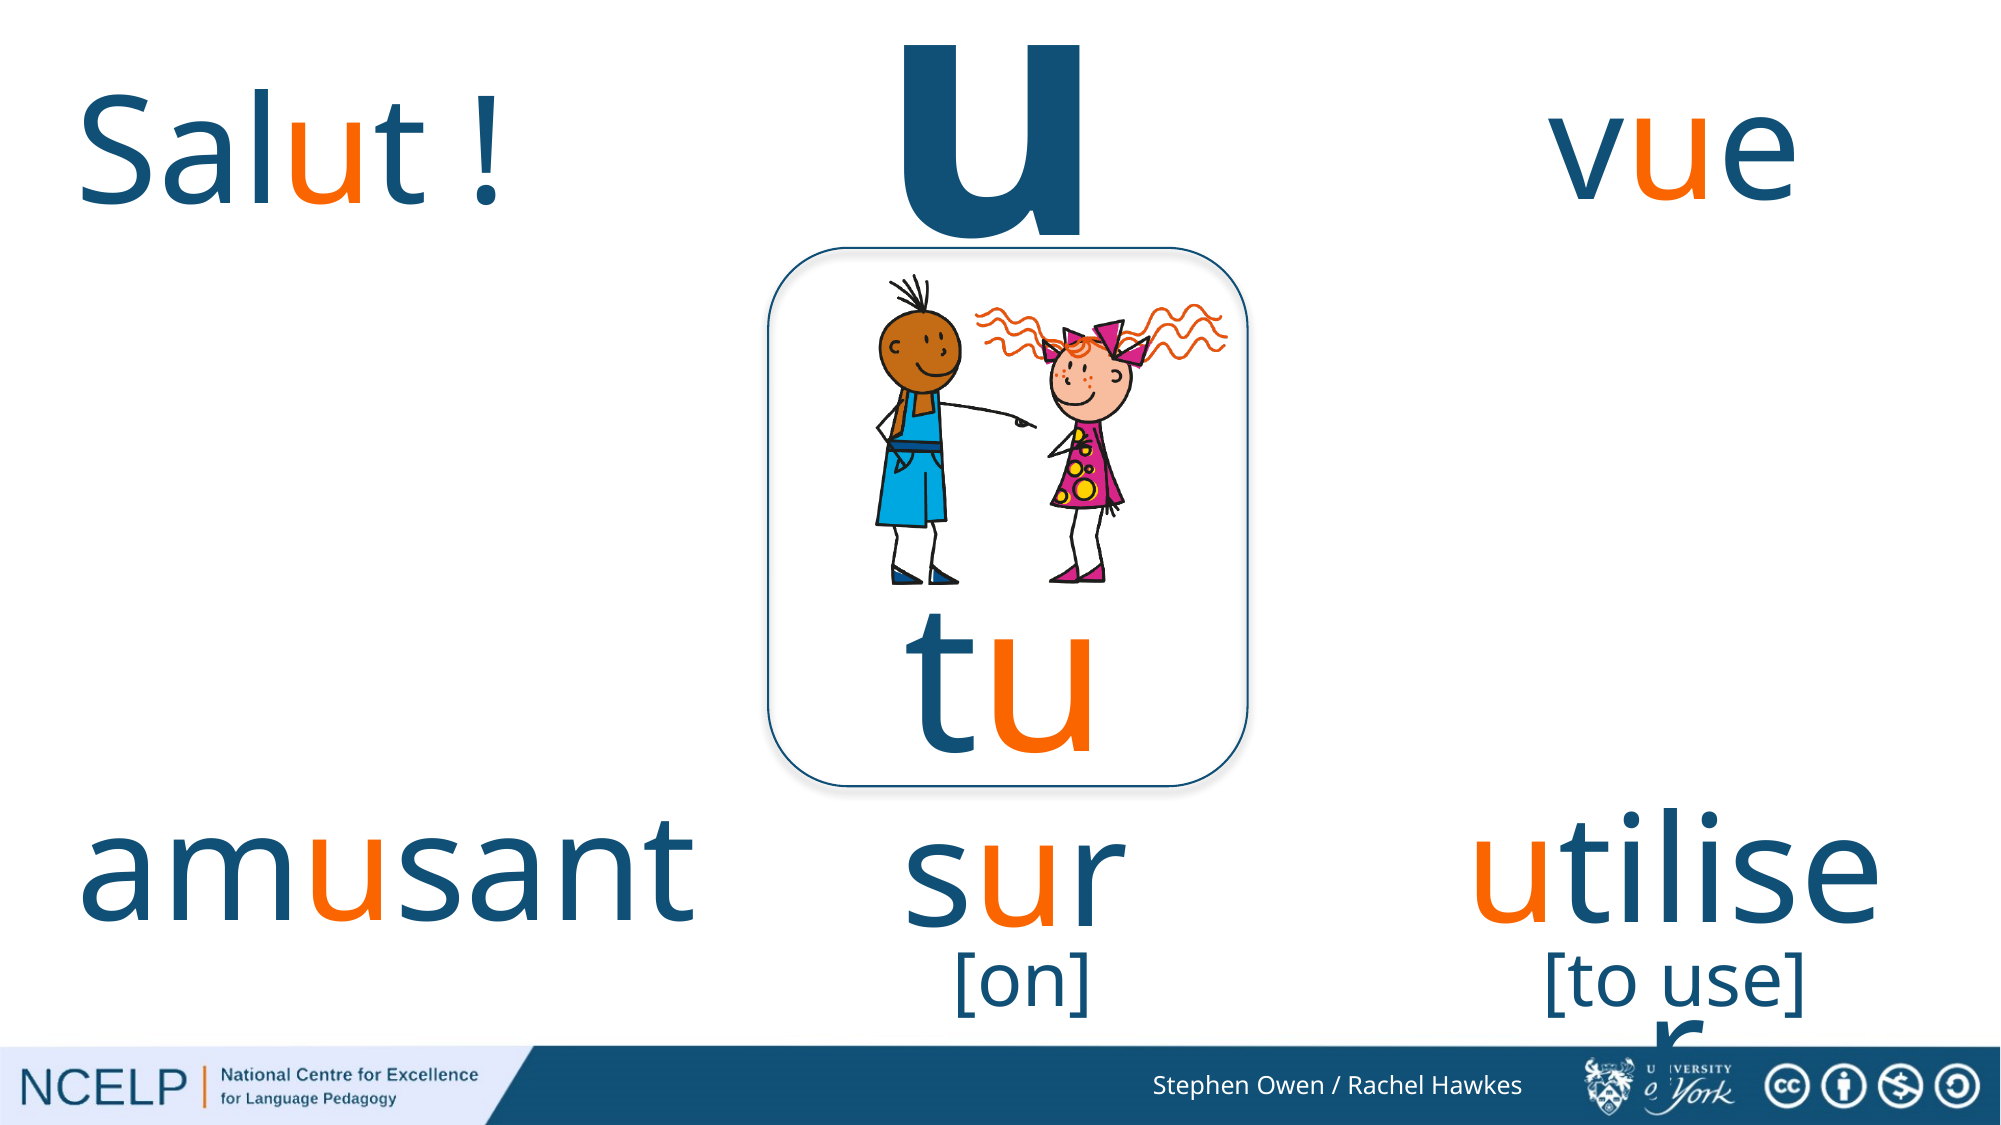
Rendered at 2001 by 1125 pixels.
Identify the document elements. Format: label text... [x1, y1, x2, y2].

text_box amusant [34, 763, 740, 958]
text_box [on] [870, 924, 1176, 1030]
text_box Salut ! [44, 46, 538, 242]
text_box utiliser [1428, 764, 1923, 1125]
text_box [767, 246, 1249, 769]
picture [0, 0, 2001, 1125]
text_box sur [768, 769, 1262, 965]
text_box u [863, 0, 1084, 246]
picture [875, 274, 1228, 585]
text_box Stephen Owen / Rachel Hawkes [1138, 1062, 1428, 1107]
text_box vue [1428, 41, 1923, 237]
text_box [to use] [1523, 924, 1828, 1030]
